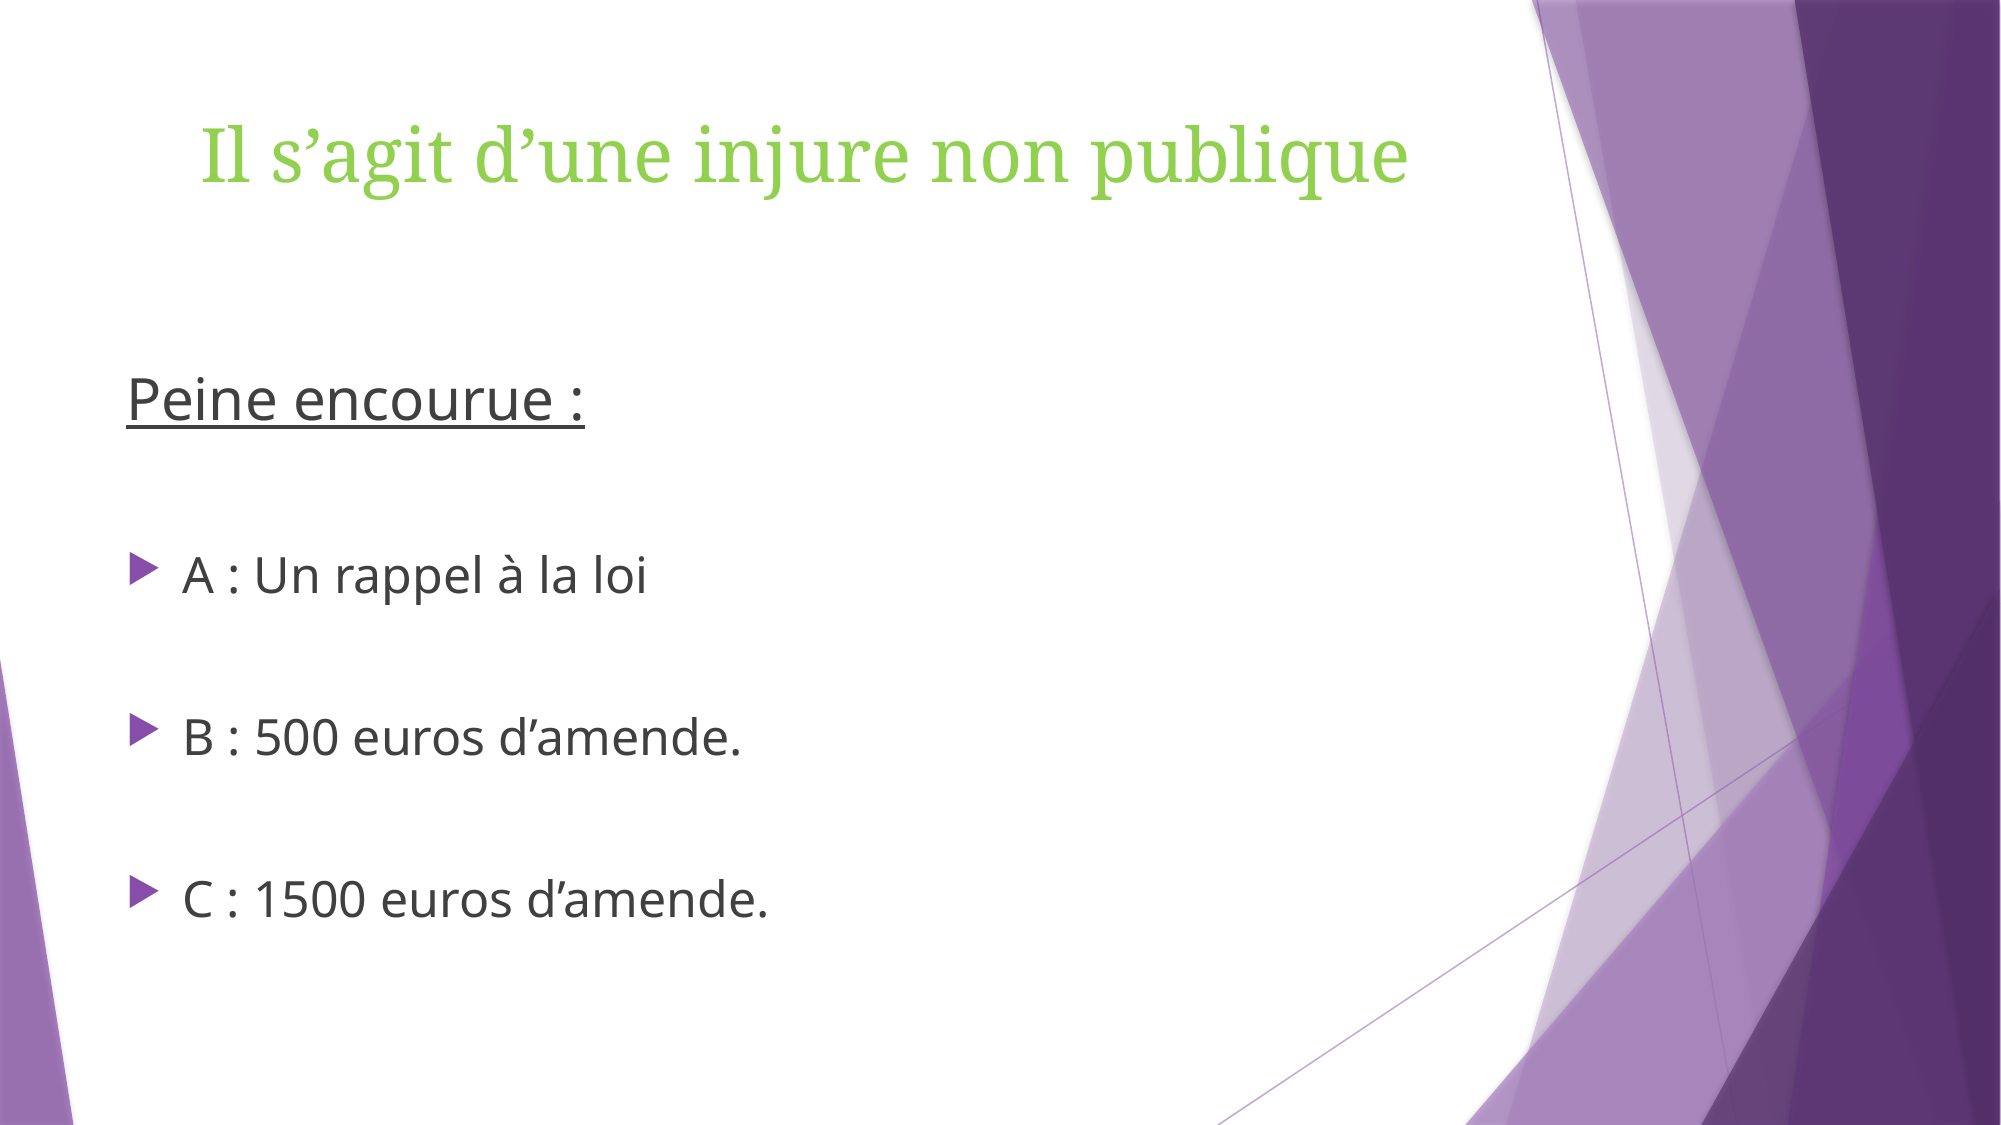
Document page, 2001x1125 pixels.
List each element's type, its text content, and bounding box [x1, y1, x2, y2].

list Peine encourue : A : Un rappel à la loi B : 500 euros d’amende. C : 1500 euros d’amende. [111, 354, 1522, 992]
title Il s’agit d’une injure non publique [111, 99, 1522, 317]
